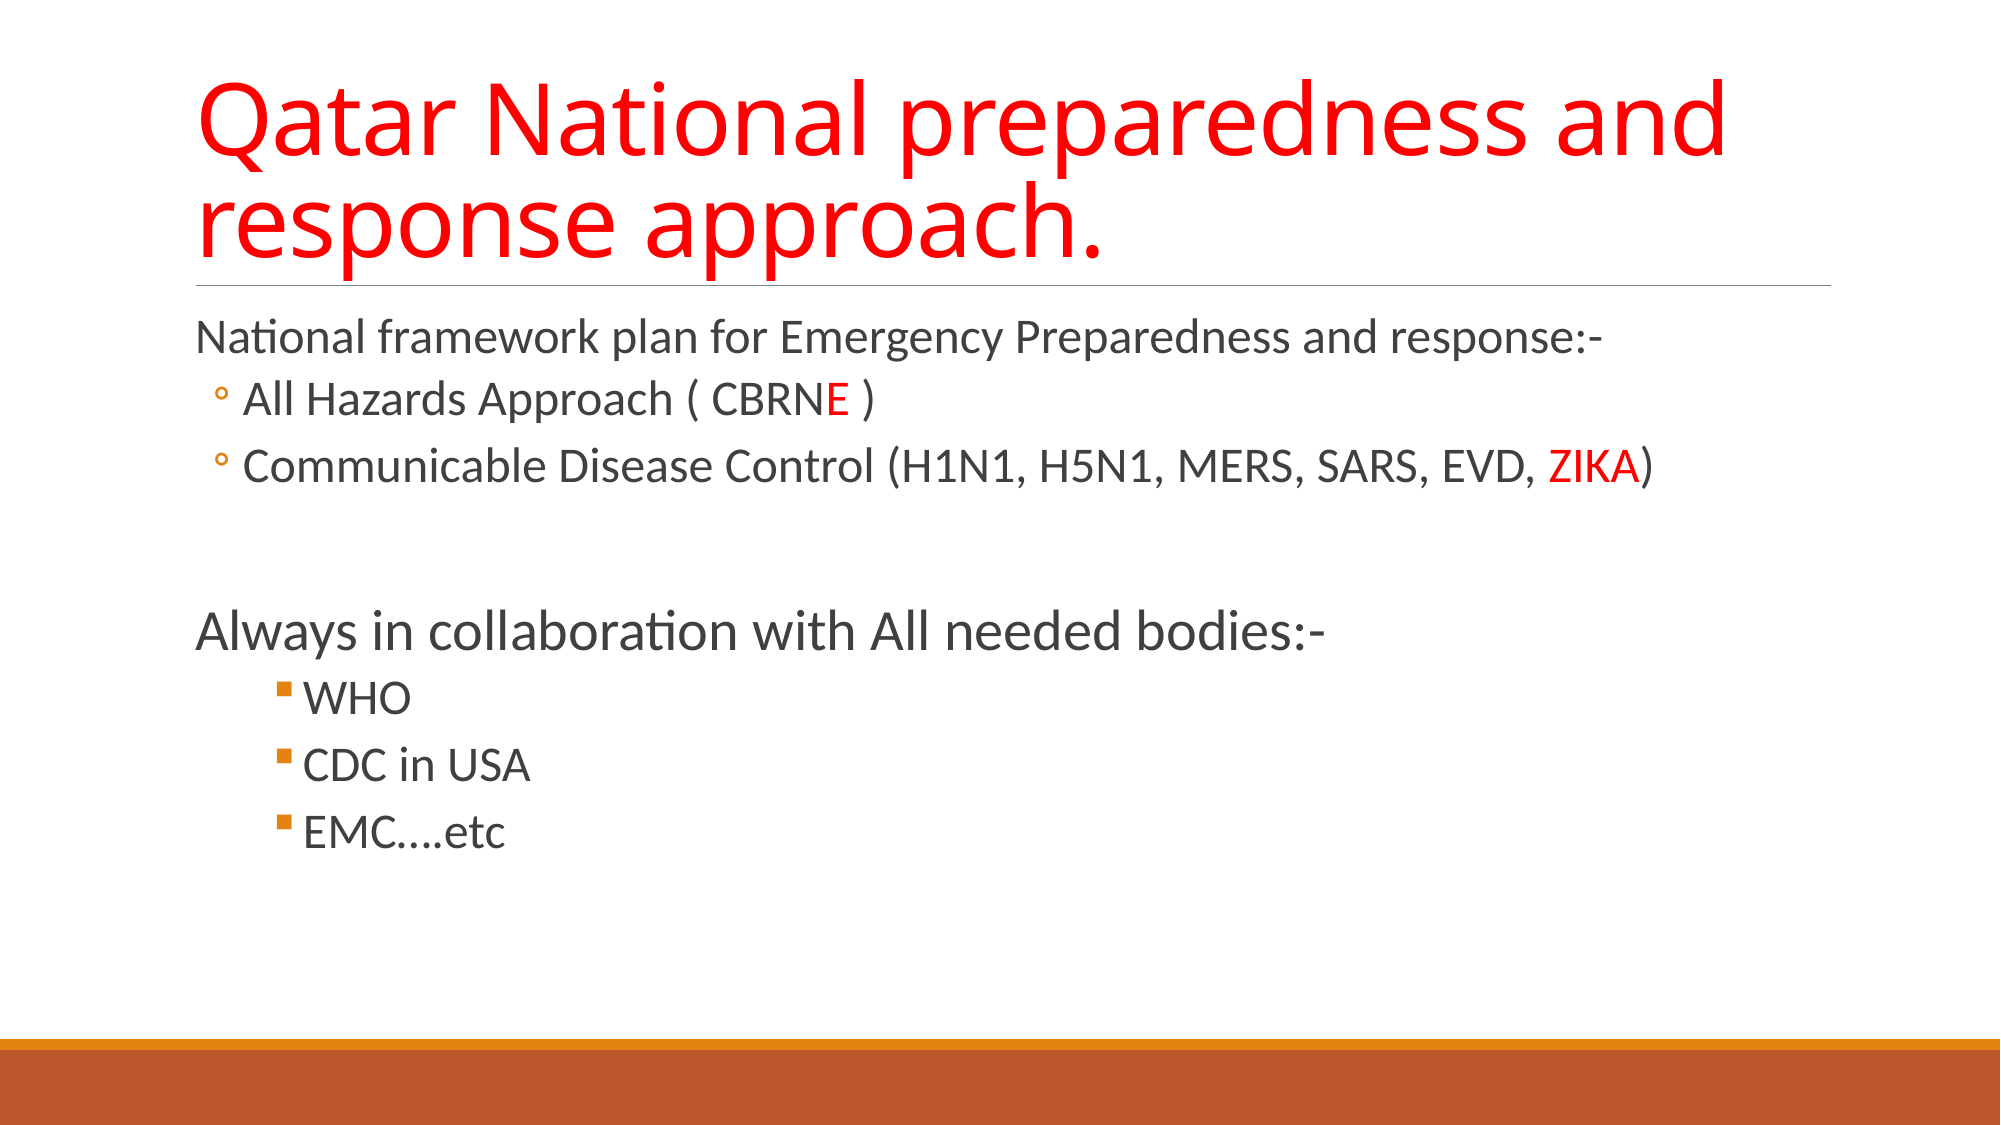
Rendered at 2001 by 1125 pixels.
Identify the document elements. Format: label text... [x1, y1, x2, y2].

title Qatar National preparedness and response approach. [180, 47, 1830, 285]
list National framework plan for Emergency Preparedness and response:- All Hazards Approach ( CBRNE ) Communicable Disease Control (H1N1, H5N1, MERS, SARS, EVD, ZIKA) Always in collaboration with All needed bodies:- WHO CDC in USA EMC….etc [180, 302, 1830, 963]
